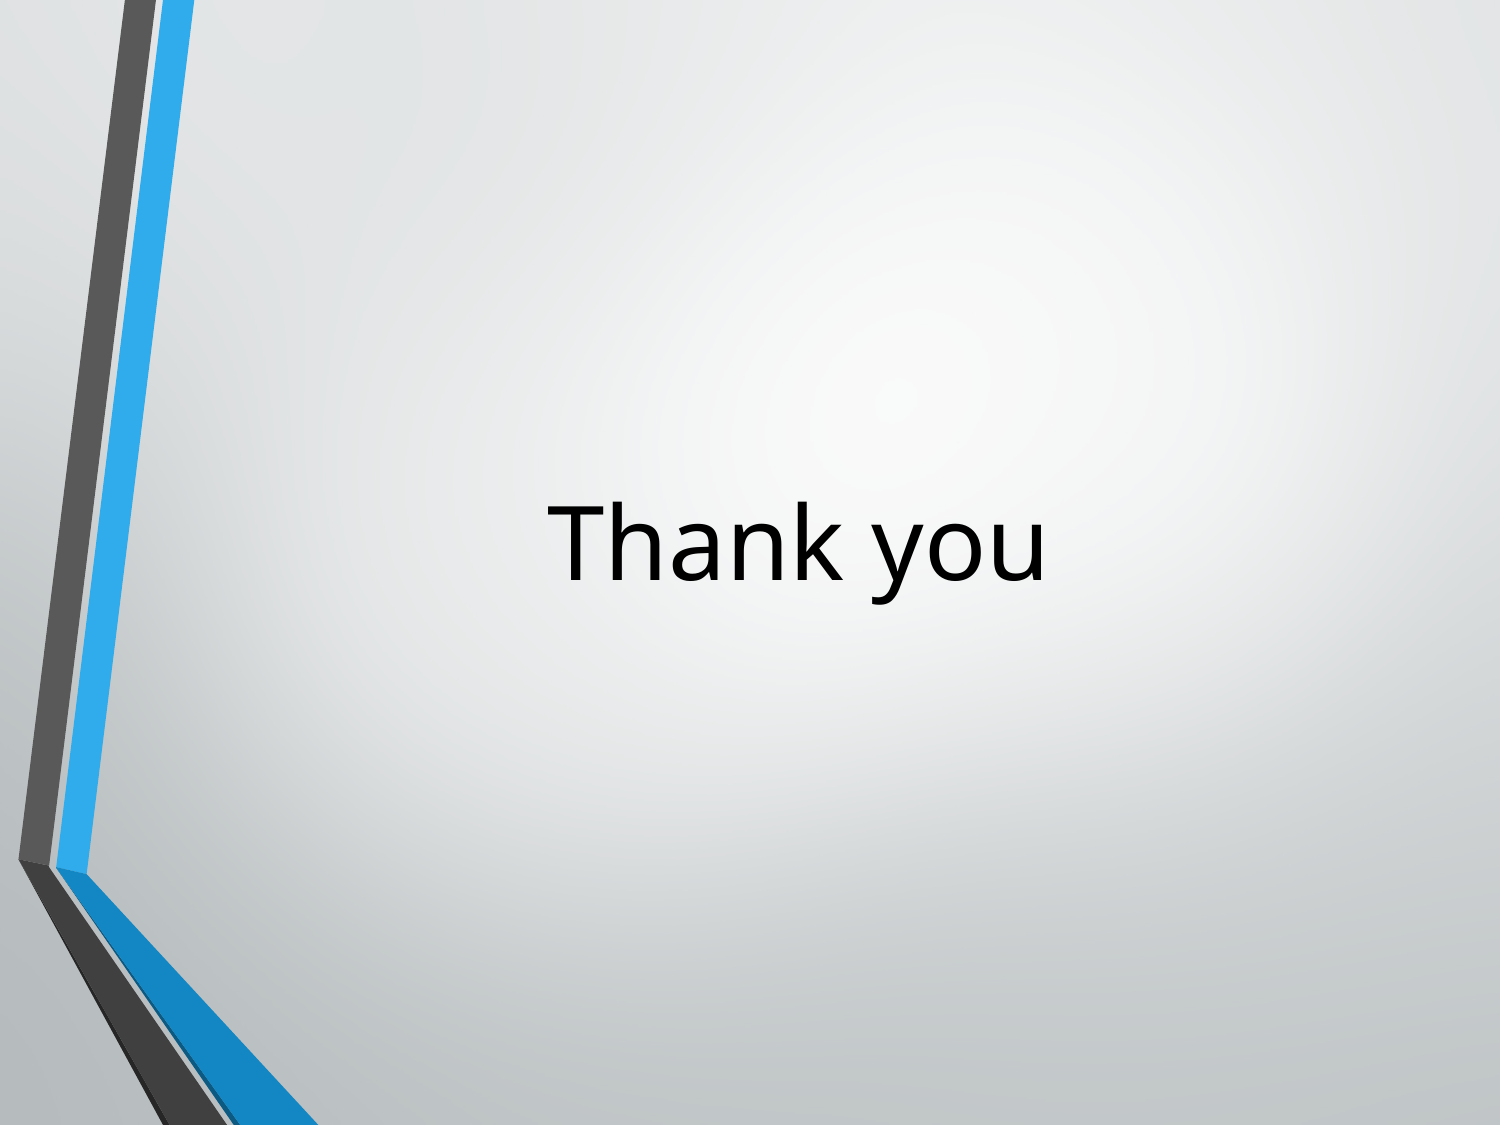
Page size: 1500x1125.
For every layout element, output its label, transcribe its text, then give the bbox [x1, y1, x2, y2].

title Thank you [182, 224, 1416, 855]
